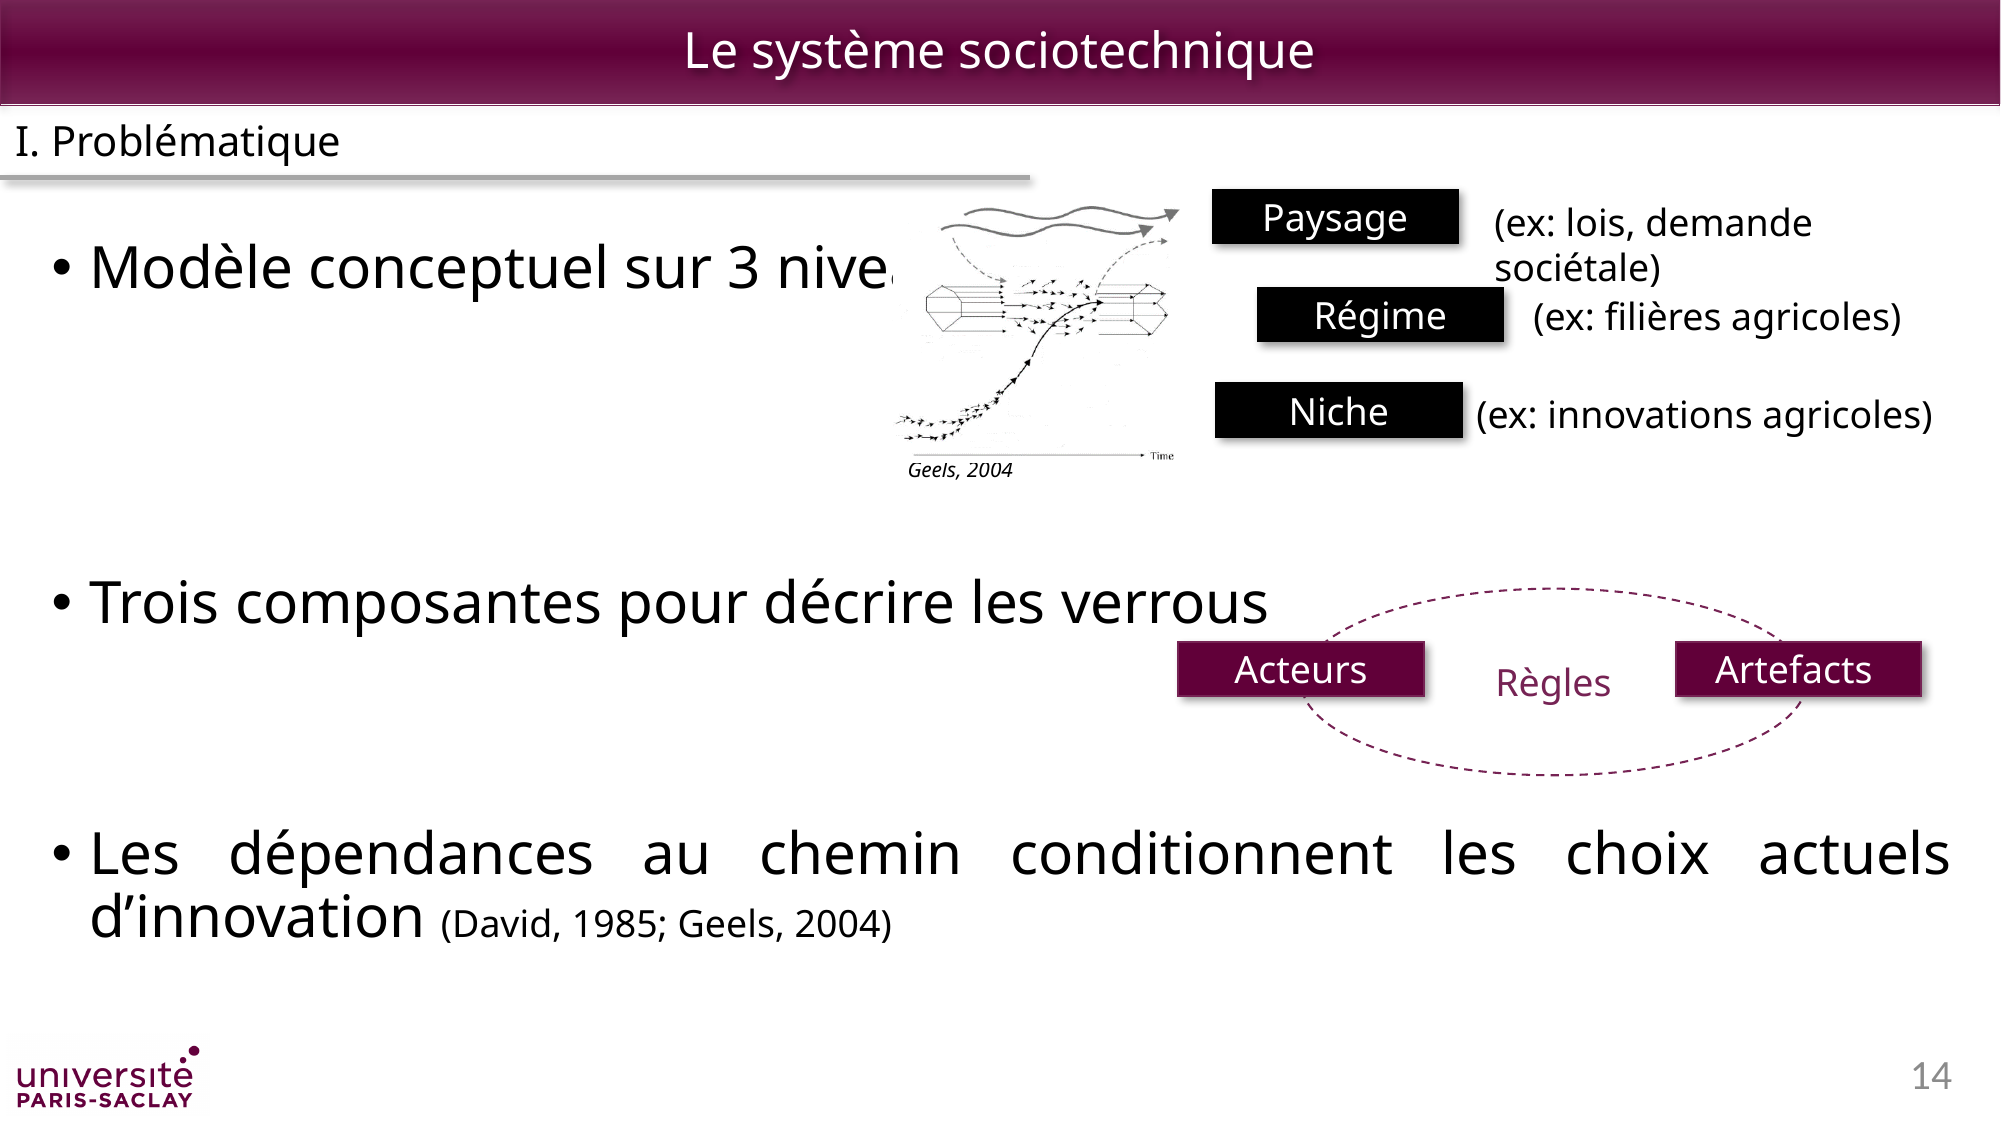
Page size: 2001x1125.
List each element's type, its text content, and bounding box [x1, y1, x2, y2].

list Modèle conceptuel sur 3 niveaux Trois composantes pour décrire les verrous Les dépendances au chemin conditionnent les choix actuels d’innovation (David, 1985; Geels, 2004) [36, 230, 1968, 1026]
text_box (ex: lois, demande sociétale) [1479, 191, 1986, 296]
text_box Niche [1215, 382, 1463, 438]
text_box (ex: innovations agricoles) [1461, 383, 1968, 444]
slide_number 14 [1766, 1042, 1968, 1103]
title Le système sociotechnique [0, 0, 2000, 106]
text_box Geels, 2004 [892, 463, 1129, 490]
subtitle I. Problématique [0, 113, 1035, 178]
text_box Paysage [1212, 189, 1459, 244]
text_box (ex: filières agricoles) [1518, 285, 1952, 346]
text_box Régime [1257, 287, 1504, 342]
picture [892, 196, 1195, 463]
picture [6, 1033, 210, 1116]
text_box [1178, 588, 1922, 776]
